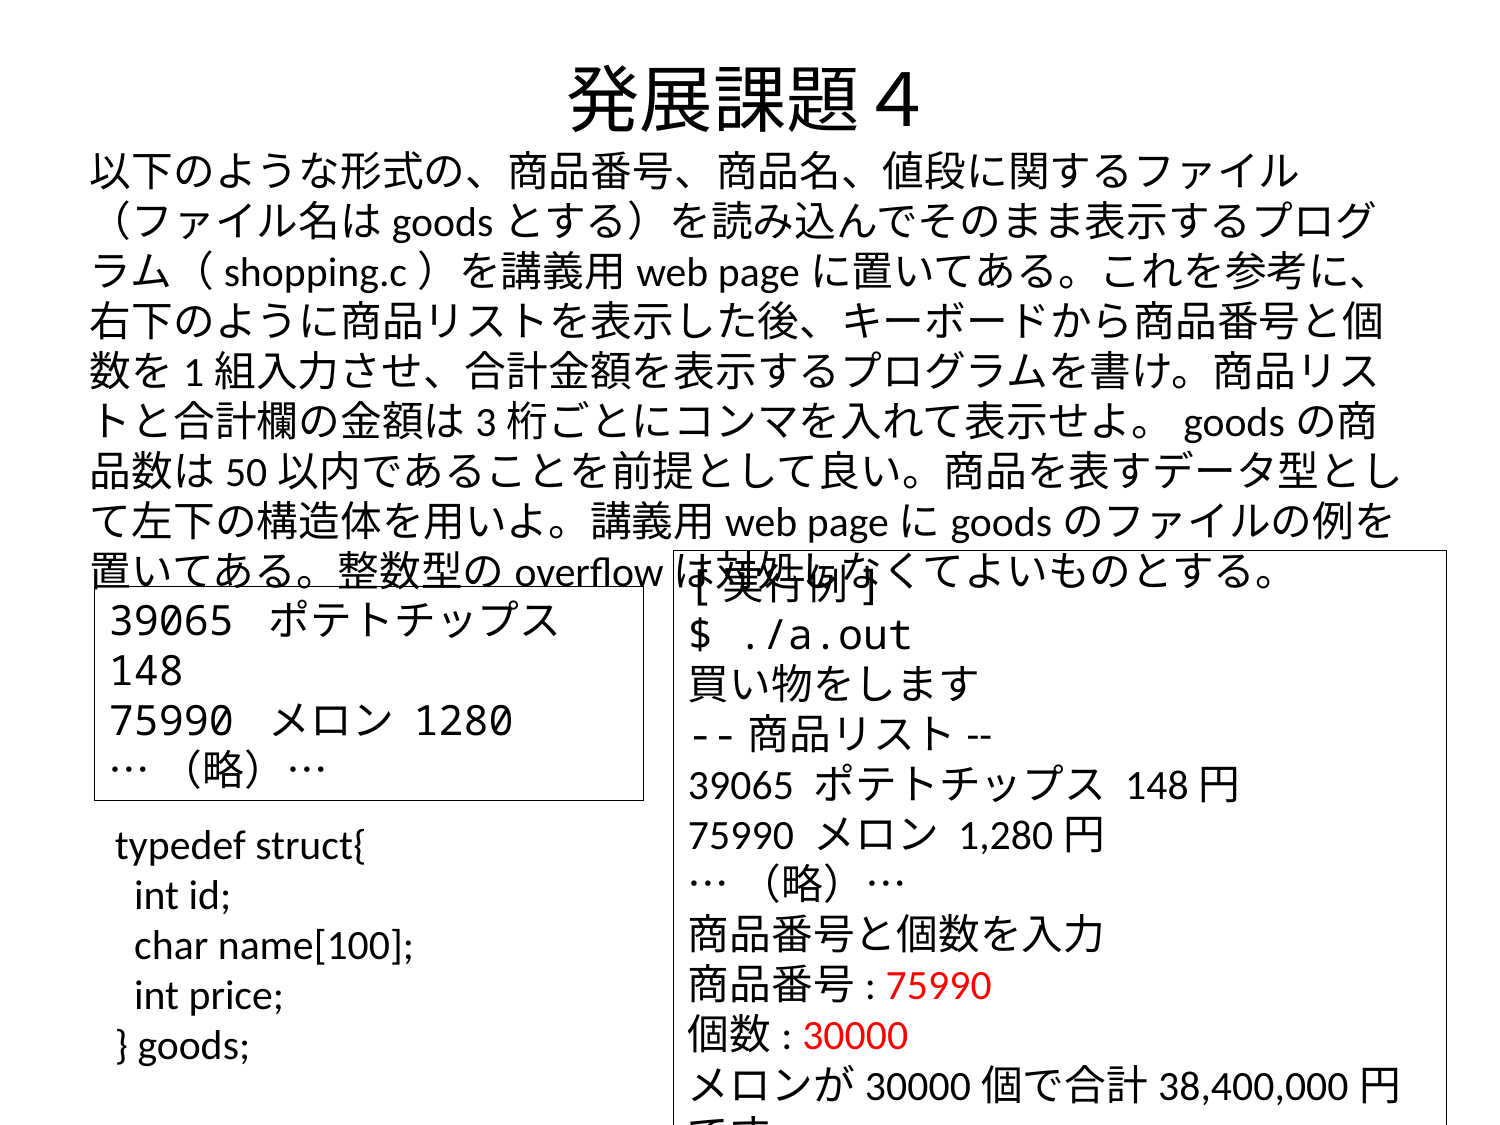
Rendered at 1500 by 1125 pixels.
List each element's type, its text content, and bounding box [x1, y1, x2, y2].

text_box typedef struct{ int id; char name[100]; int price; } goods; [100, 810, 482, 1076]
text_box 39065 ポテトチップス 148 75990 メロン 1280 …（略）… [94, 586, 644, 801]
text_box [実行例] $ ./a.out 買い物をします --商品リスト-- 39065 ポテトチップス 148円 75990 メロン 1,280円 …（略）… 商品番号と個数を入力 商品番号: 75990 個数: 30000 メロンが30000個で合計38,400,000円です。 [673, 550, 1447, 1125]
title 発展課題４ [75, 45, 1425, 137]
text_box 以下のような形式の、商品番号、商品名、値段に関するファイル（ファイル名はgoodsとする）を読み込んでそのまま表示するプログラム（shopping.c）を講義用web pageに置いてある。これを参考に、右下のように商品リストを表示した後、キーボードから商品番号と個数を1組入力させ、合計金額を表示するプログラムを書け。商品リストと合計欄の金額は3桁ごとにコンマを入れて表示せよ。goodsの商品数は50以内であることを前提として良い。商品を表すデータ型として左下の構造体を用いよ。講義用web pageにgoodsのファイルの例を置いてある。整数型のoverflowは対処しなくてよいものとする。 [74, 137, 1425, 603]
